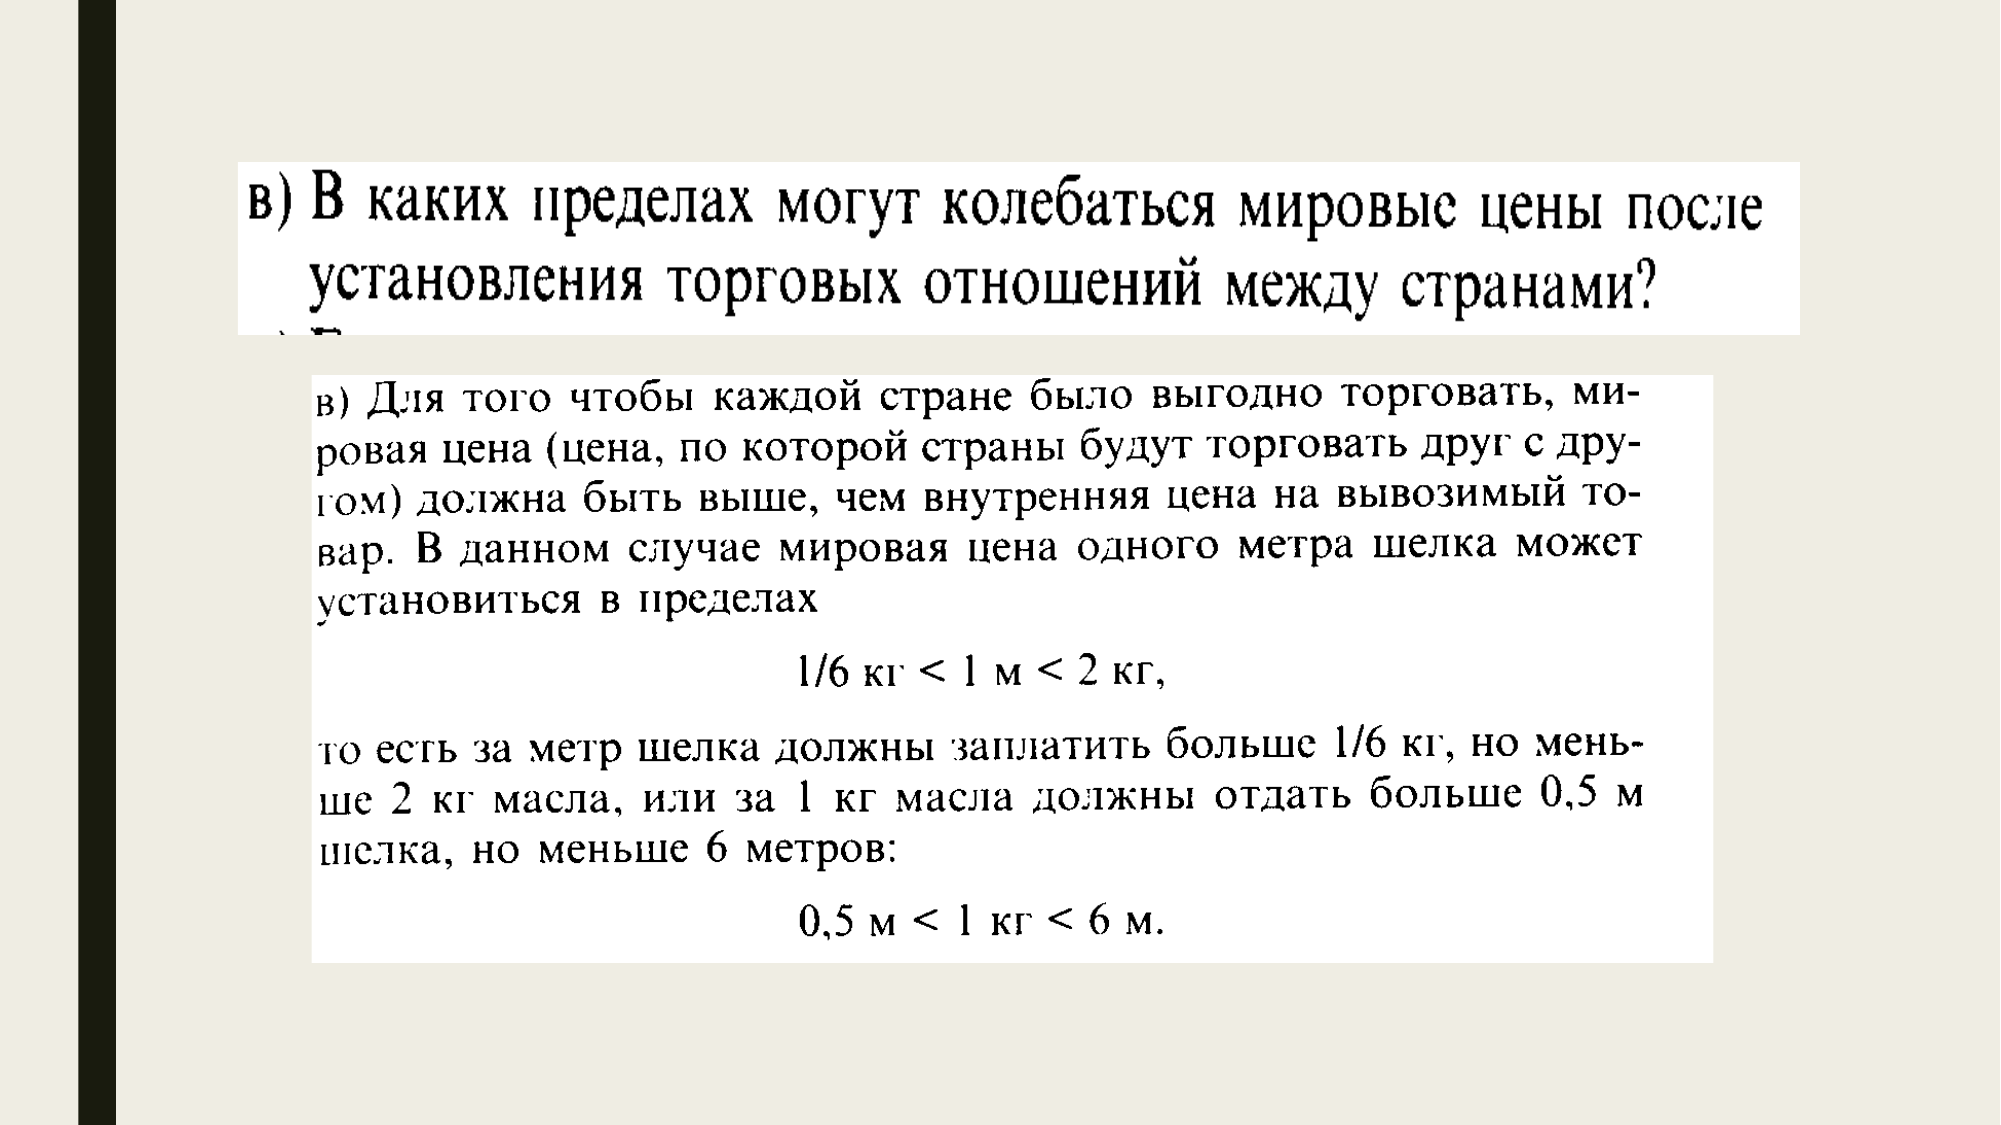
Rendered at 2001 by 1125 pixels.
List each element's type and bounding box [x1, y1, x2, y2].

picture [237, 162, 1800, 335]
list [311, 374, 1714, 963]
